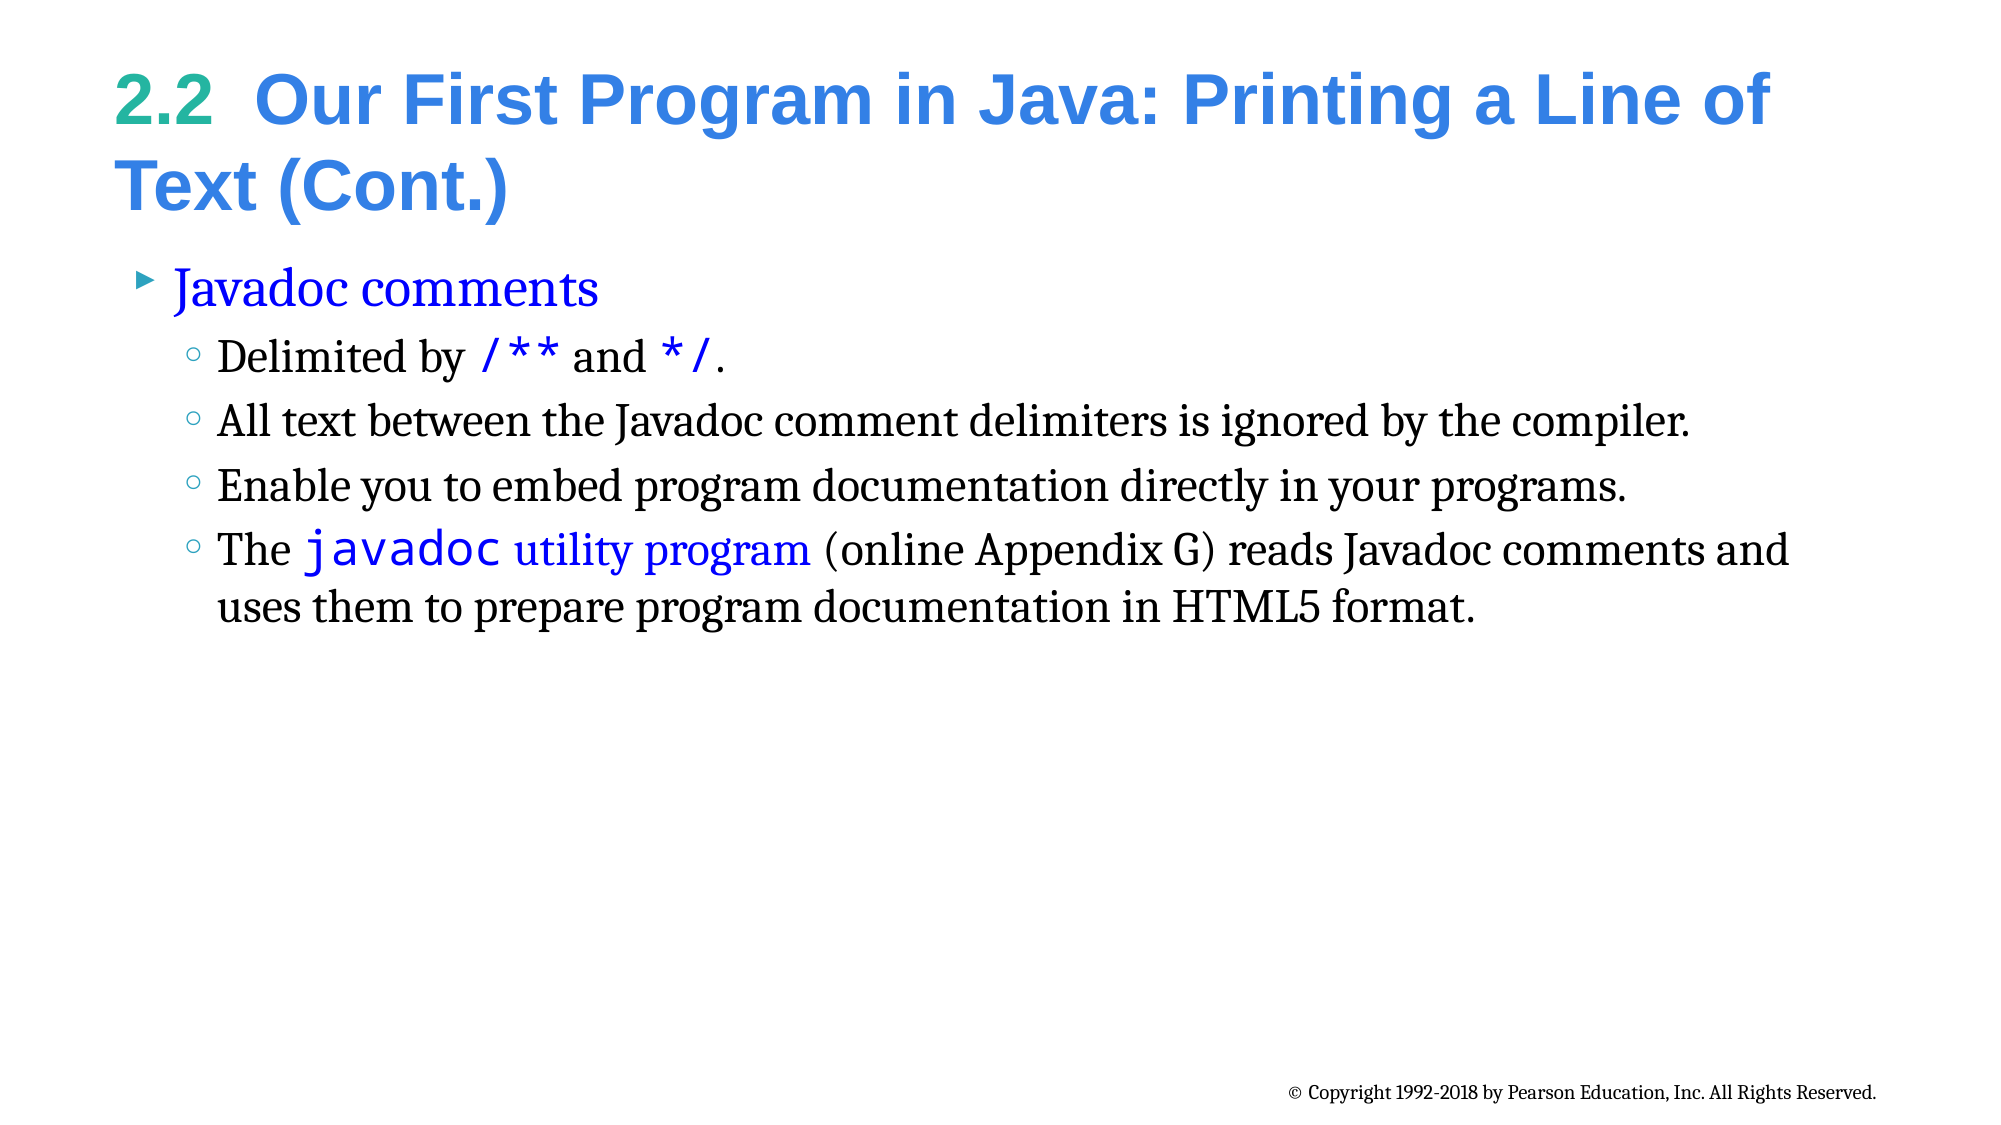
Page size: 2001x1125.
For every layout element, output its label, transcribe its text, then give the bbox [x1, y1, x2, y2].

list Javadoc comments Delimited by /** and */. All text between the Javadoc comment delimiters is ignored by the compiler. Enable you to embed program documentation directly in your programs. The javadoc utility program (online Appendix G) reads Javadoc comments and uses them to prepare program documentation in HTML5 format. [99, 242, 1900, 986]
title 2.2 Our First Program in Java: Printing a Line of Text (Cont.) [99, 45, 1900, 233]
footer © Copyright 1992-2018 by Pearson Education, Inc. All Rights Reserved. [736, 1051, 1892, 1112]
